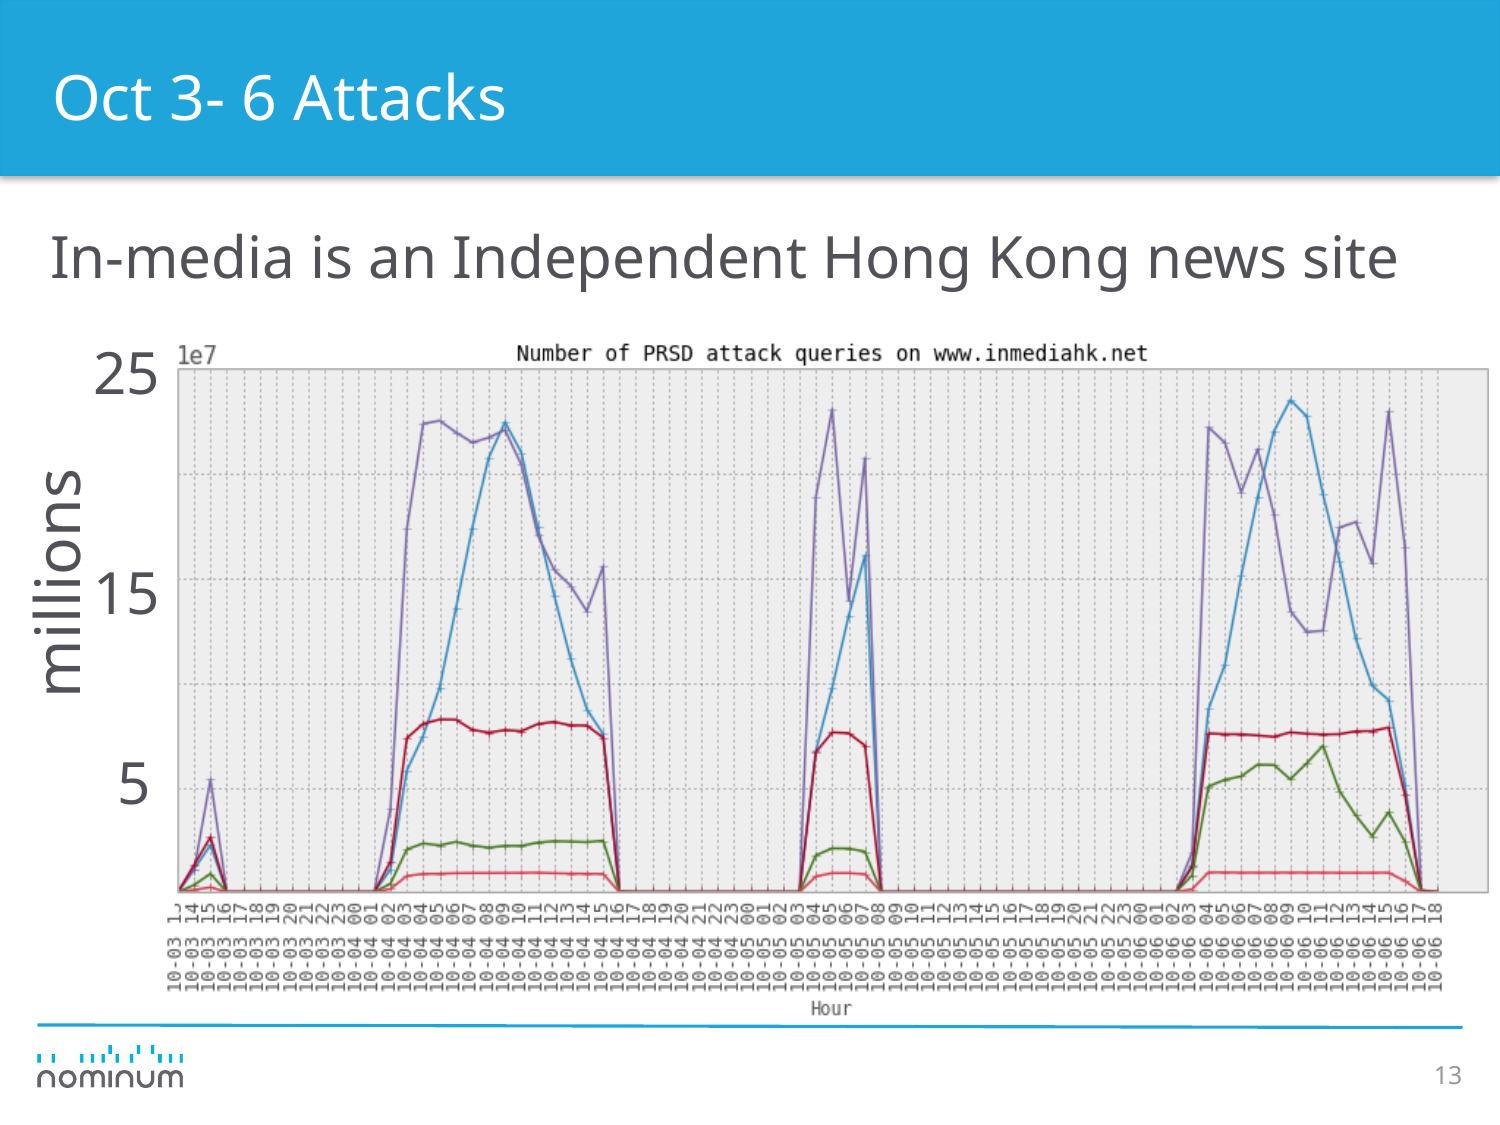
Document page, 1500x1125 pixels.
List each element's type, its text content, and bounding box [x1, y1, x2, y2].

slide_number 13 [1112, 1038, 1463, 1088]
text_box millions [17, 468, 88, 699]
title Oct 3- 6 Attacks [37, 38, 1464, 163]
list In-media is an Independent Hong Kong news site [35, 212, 1461, 300]
picture [37, 1045, 183, 1088]
picture [93, 333, 1496, 1031]
